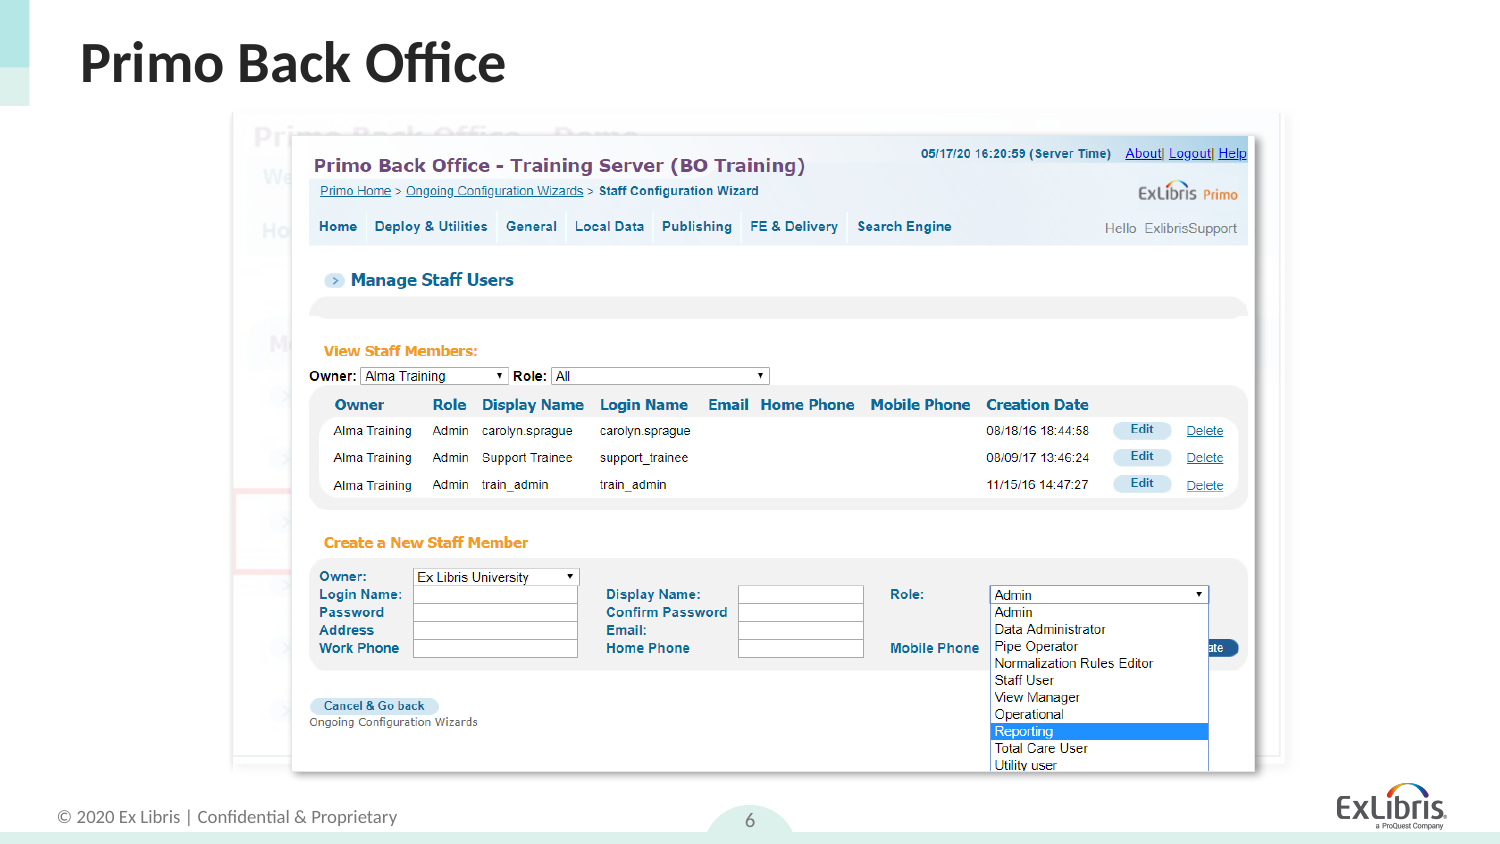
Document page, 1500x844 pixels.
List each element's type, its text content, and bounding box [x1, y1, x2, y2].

picture [1337, 783, 1447, 830]
title Primo Back Office [64, 11, 1447, 107]
slide_number 6 [705, 795, 795, 844]
text_box [230, 97, 1316, 795]
picture [232, 112, 1285, 772]
